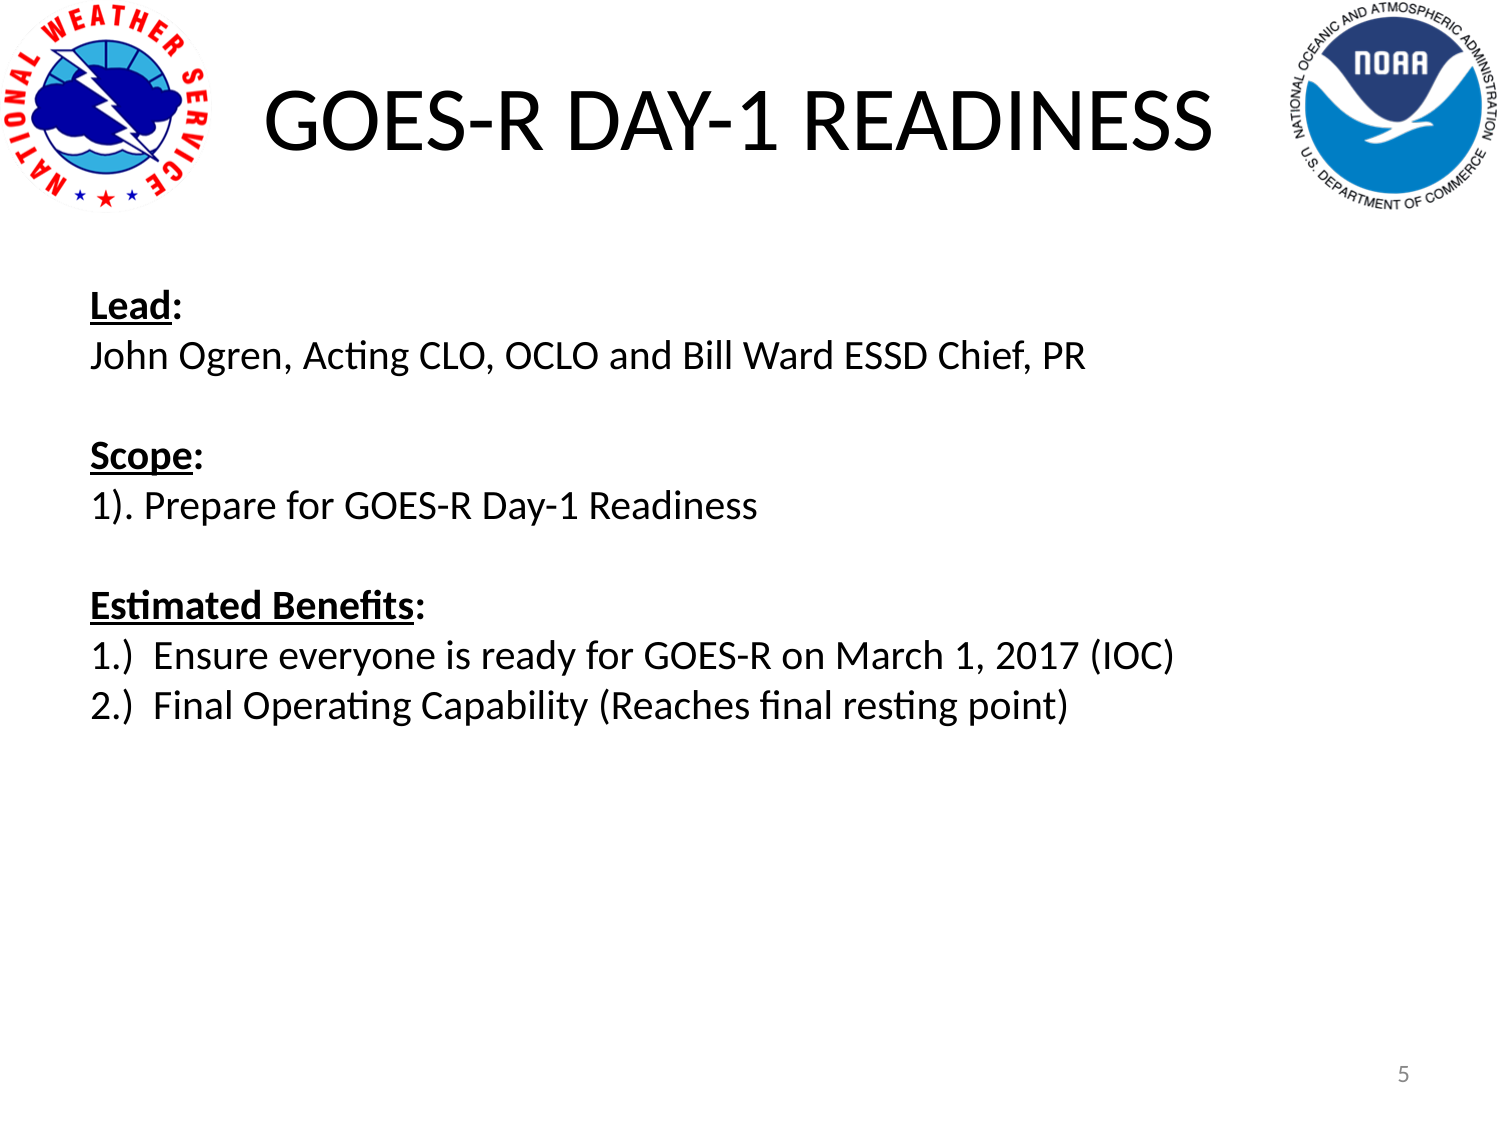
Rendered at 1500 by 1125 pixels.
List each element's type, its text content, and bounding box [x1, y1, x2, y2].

slide_number 5 [1074, 1042, 1425, 1103]
picture [1287, 0, 1500, 214]
list Lead: John Ogren, Acting CLO, OCLO and Bill Ward ESSD Chief, PR Scope: . Prepare for GOES-R Day-1 Readiness Estimated Benefits: 1.) Ensure everyone is ready for GOES-R on March 1, 2017 (IOC) 2.) Final Operating Capability (Reaches final resting point) [75, 262, 1425, 1005]
title GOES-R DAY-1 READINESS [75, 45, 1425, 233]
picture [0, 0, 213, 214]
